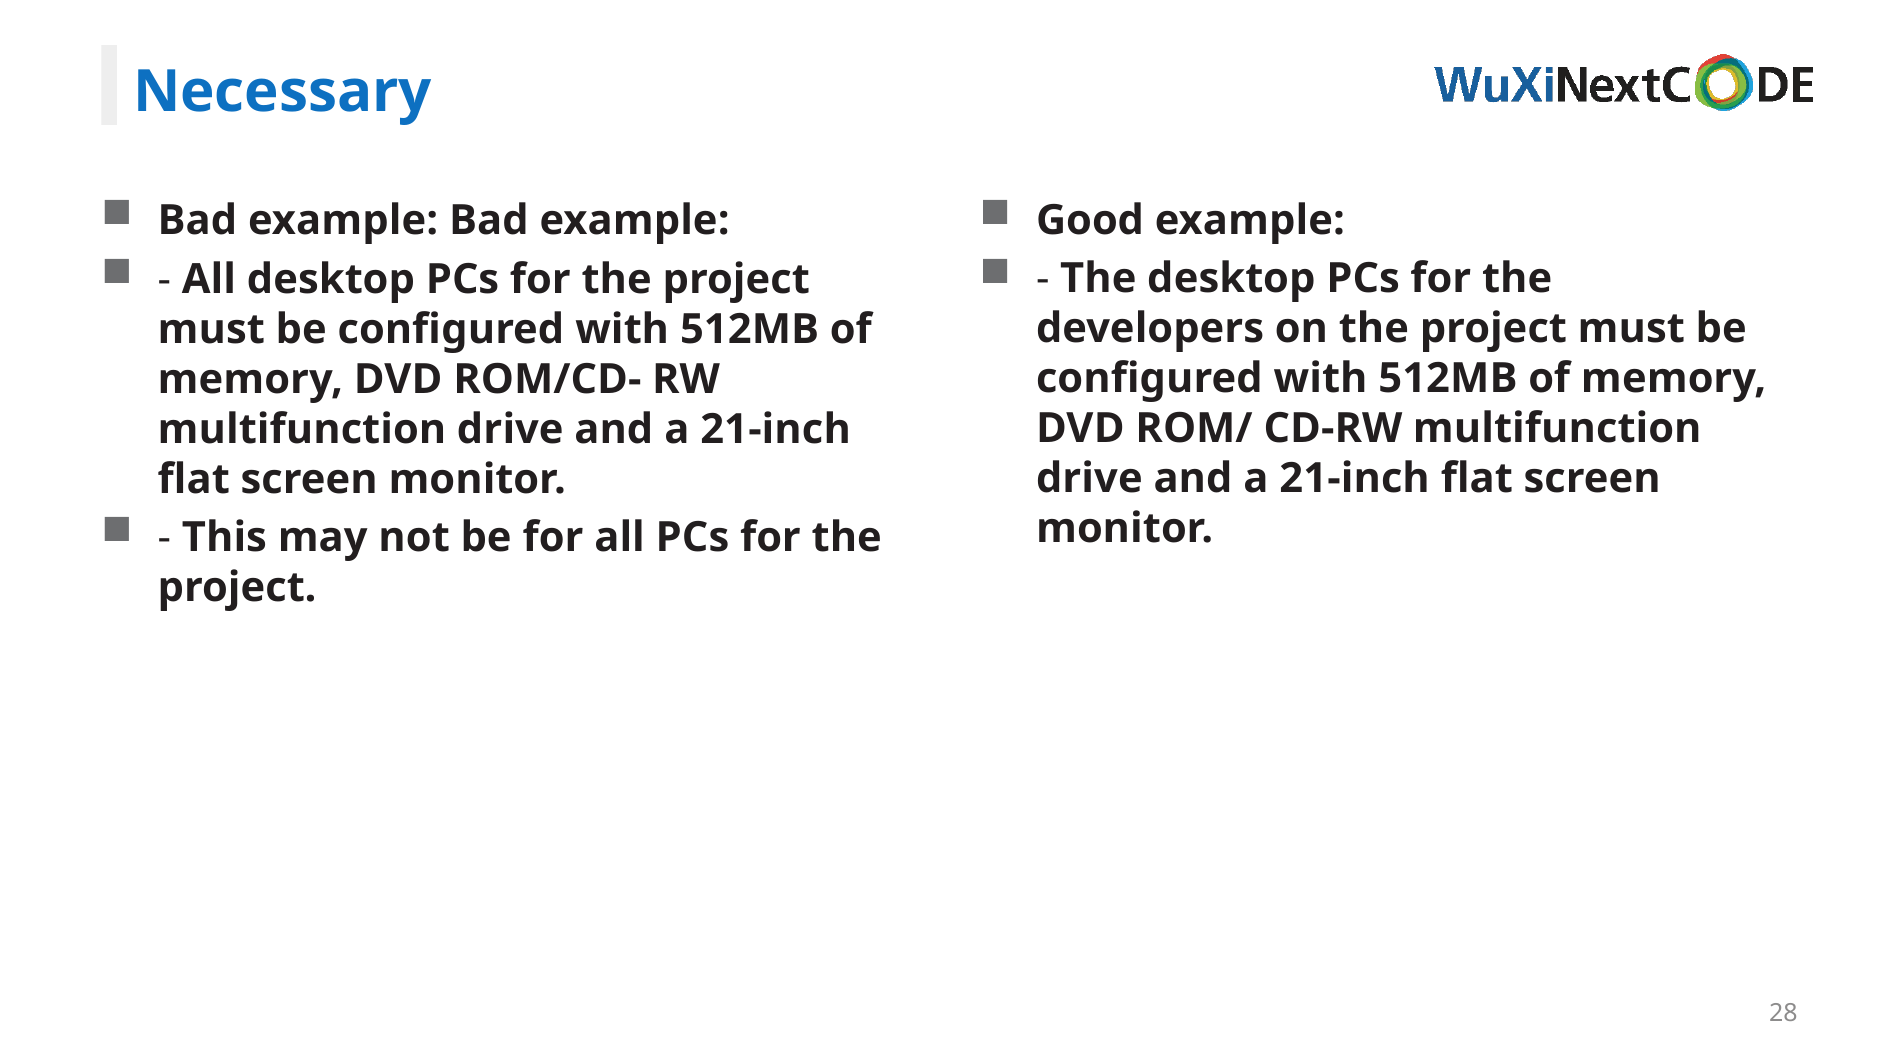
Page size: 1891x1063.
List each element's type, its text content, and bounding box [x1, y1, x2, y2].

slide_number 28 [1371, 985, 1813, 1042]
list Good example: - The desktop PCs for the developers on the project must be configured with 512MB of memory, DVD ROM/ CD-RW multifunction drive and a 21-inch flat screen monitor. [979, 185, 1791, 924]
list Bad example: Bad example: - All desktop PCs for the project must be configured with 512MB of memory, DVD ROM/CD- RW multifunction drive and a 21-inch flat screen monitor. - This may not be for all PCs for the project. [101, 185, 912, 924]
picture [1598, 54, 1813, 111]
list Necessary [118, 46, 1598, 120]
